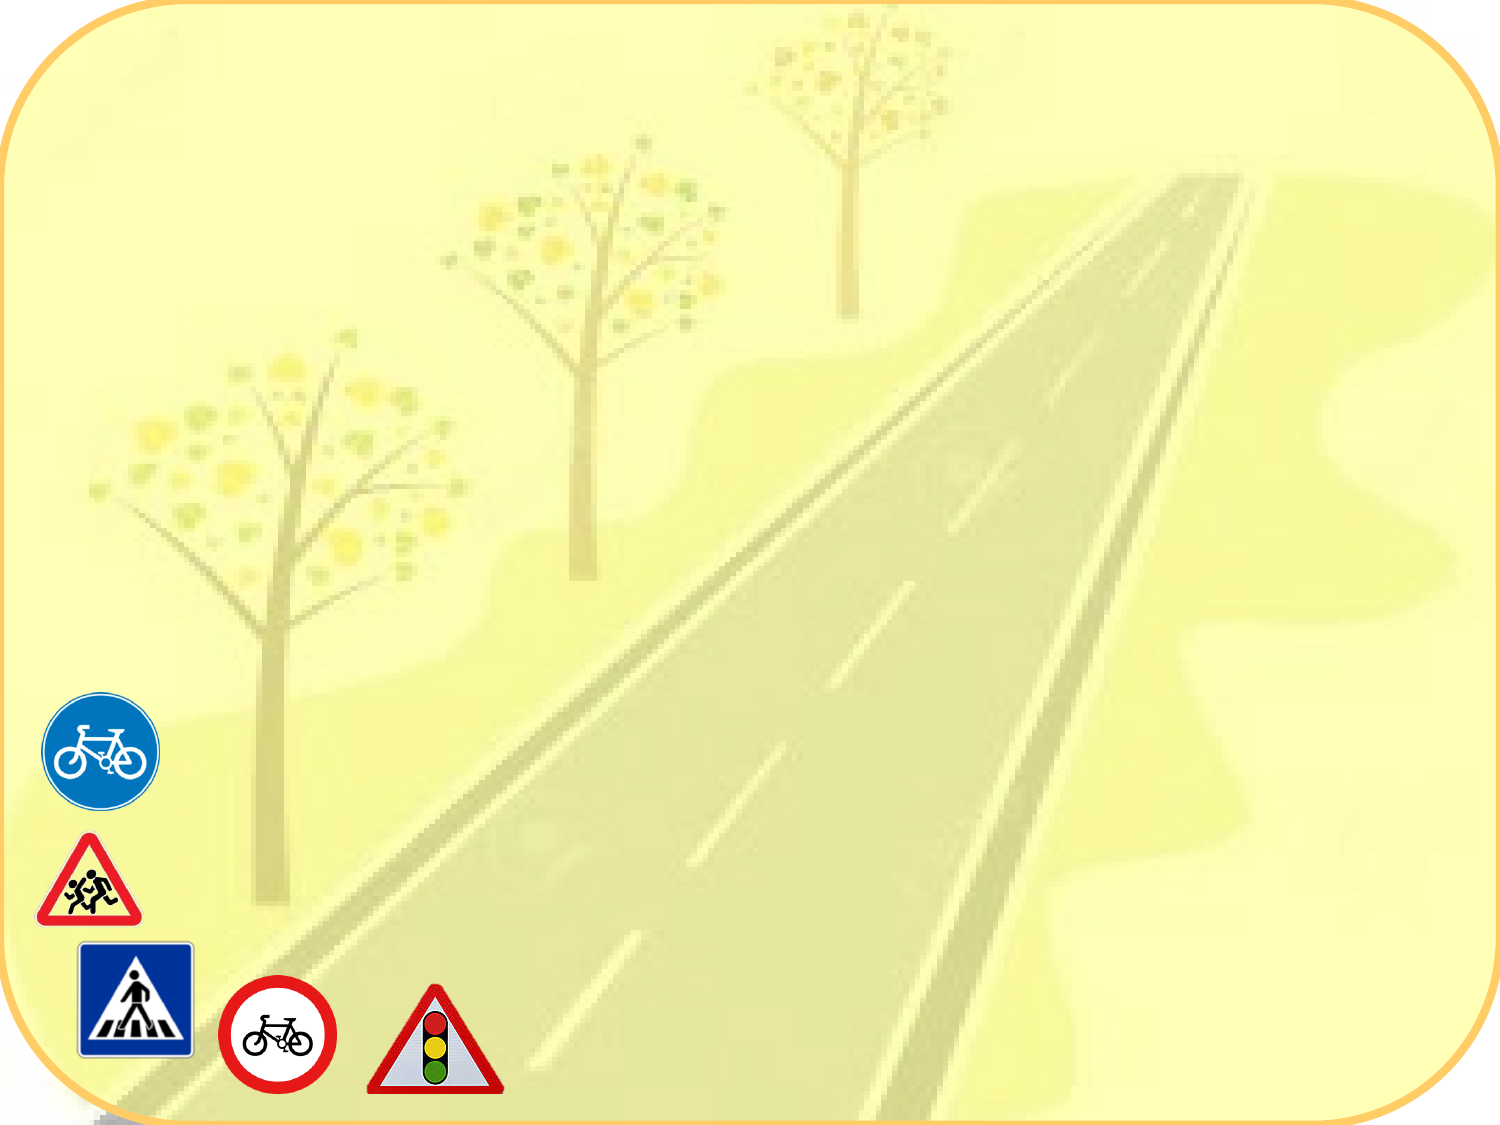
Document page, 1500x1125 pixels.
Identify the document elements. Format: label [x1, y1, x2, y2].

picture [218, 975, 337, 1094]
picture [29, 822, 195, 1059]
picture [348, 975, 518, 1094]
picture [41, 692, 160, 811]
